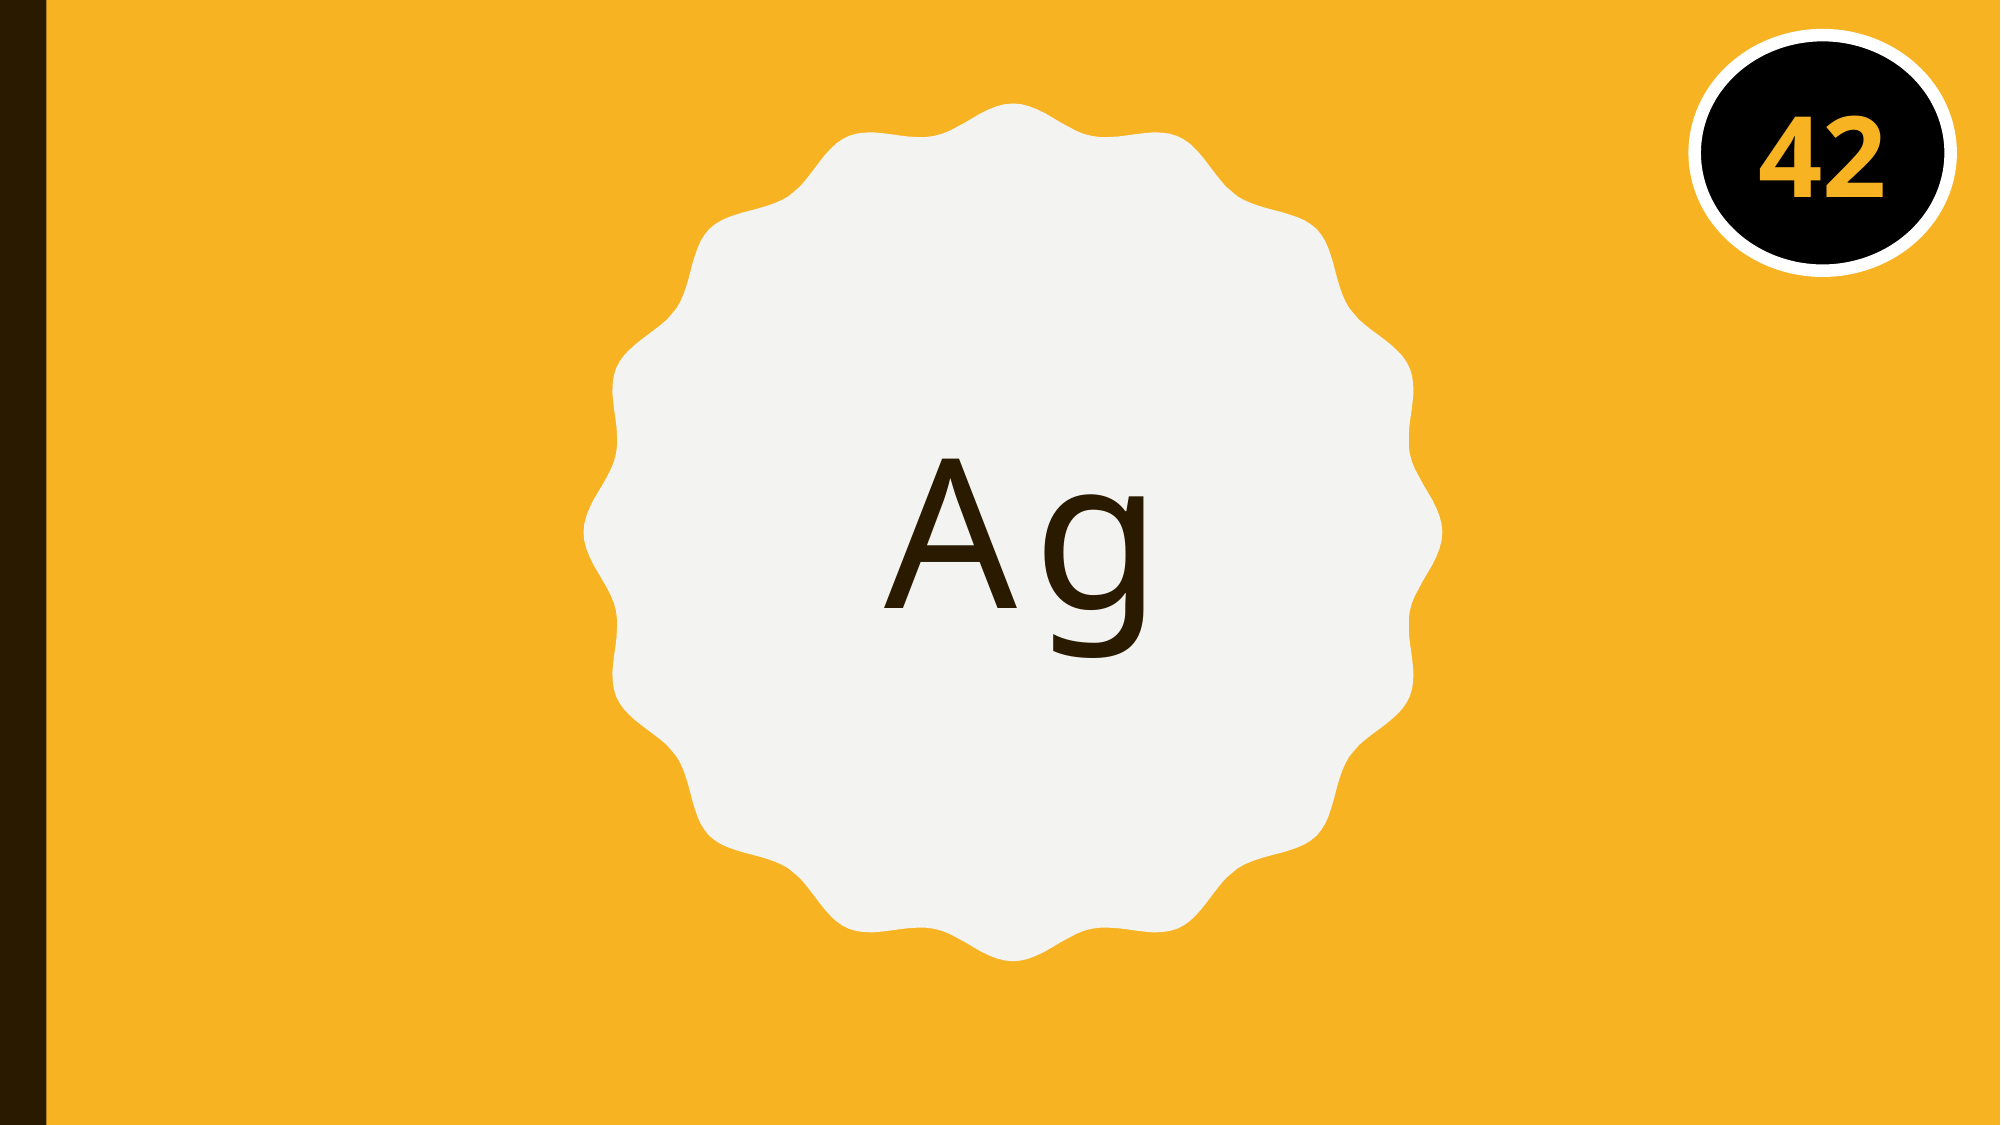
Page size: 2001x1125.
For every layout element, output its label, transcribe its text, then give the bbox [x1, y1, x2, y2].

title Ag [176, 180, 1870, 902]
text_box 42 [1693, 34, 1952, 272]
